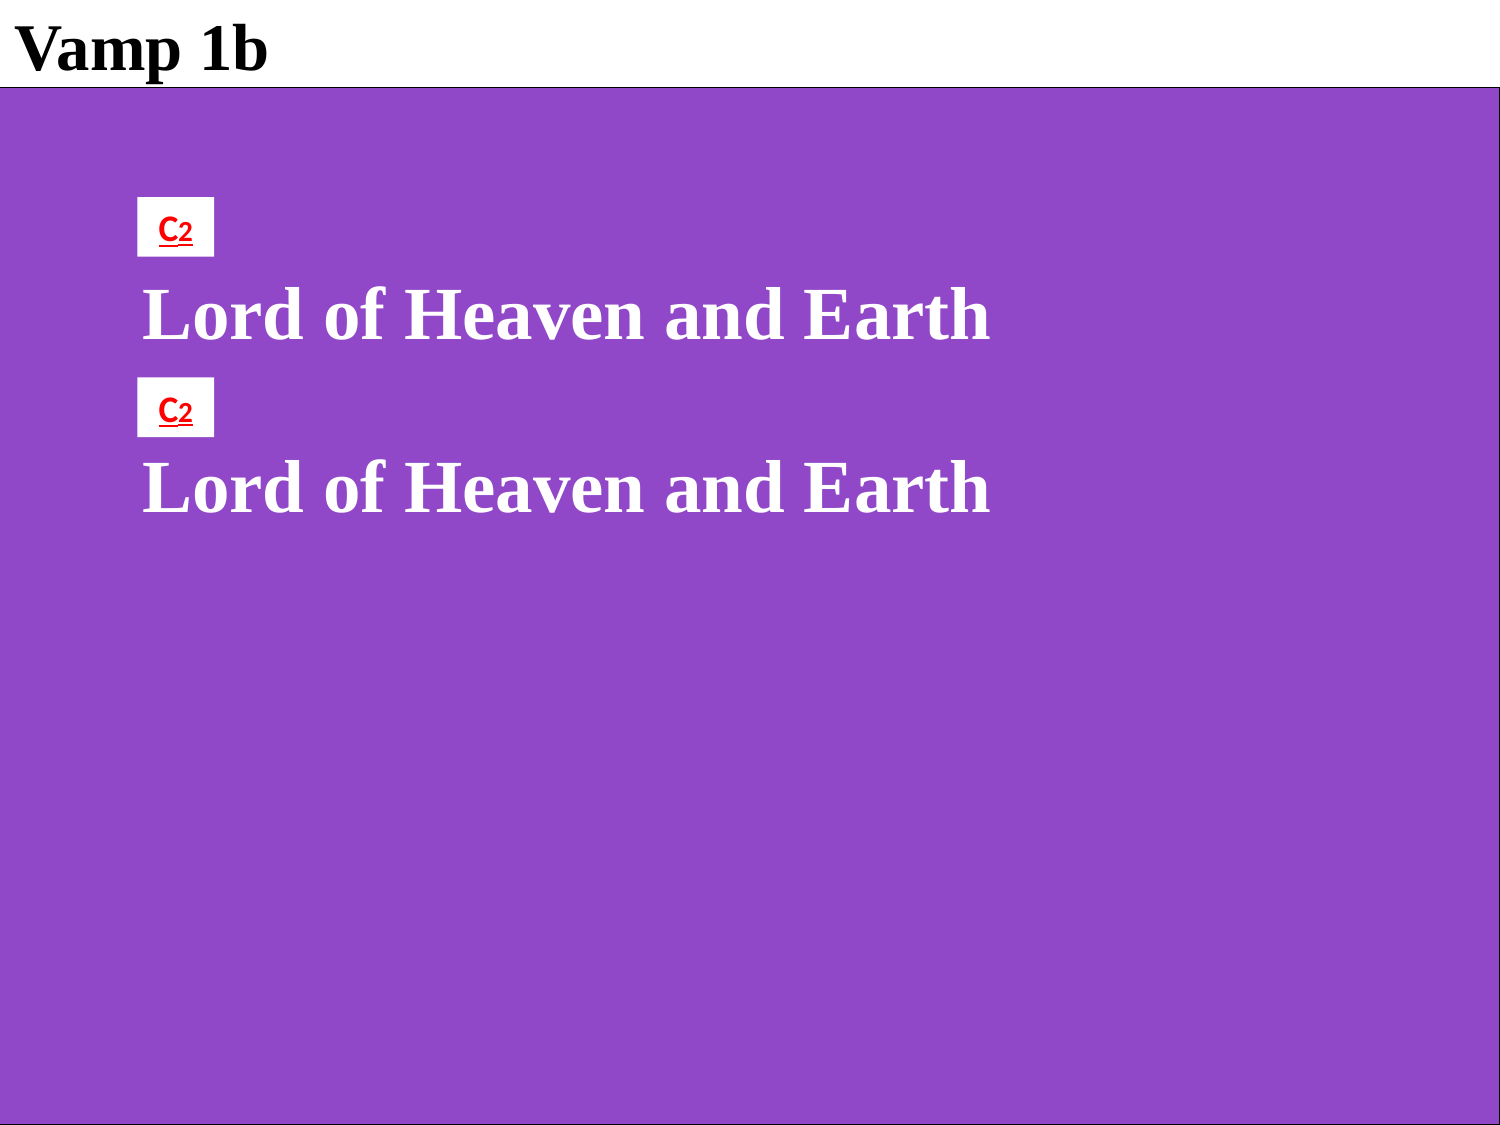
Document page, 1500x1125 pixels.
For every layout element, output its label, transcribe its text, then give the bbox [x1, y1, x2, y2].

text_box Vamp 1b [0, 0, 499, 87]
text_box C2 [137, 377, 215, 438]
text_box [0, 87, 1500, 1125]
text_box Lord of Heaven and Earth Lord of Heaven and Earth [0, 212, 1499, 535]
text_box C2 [137, 197, 215, 257]
